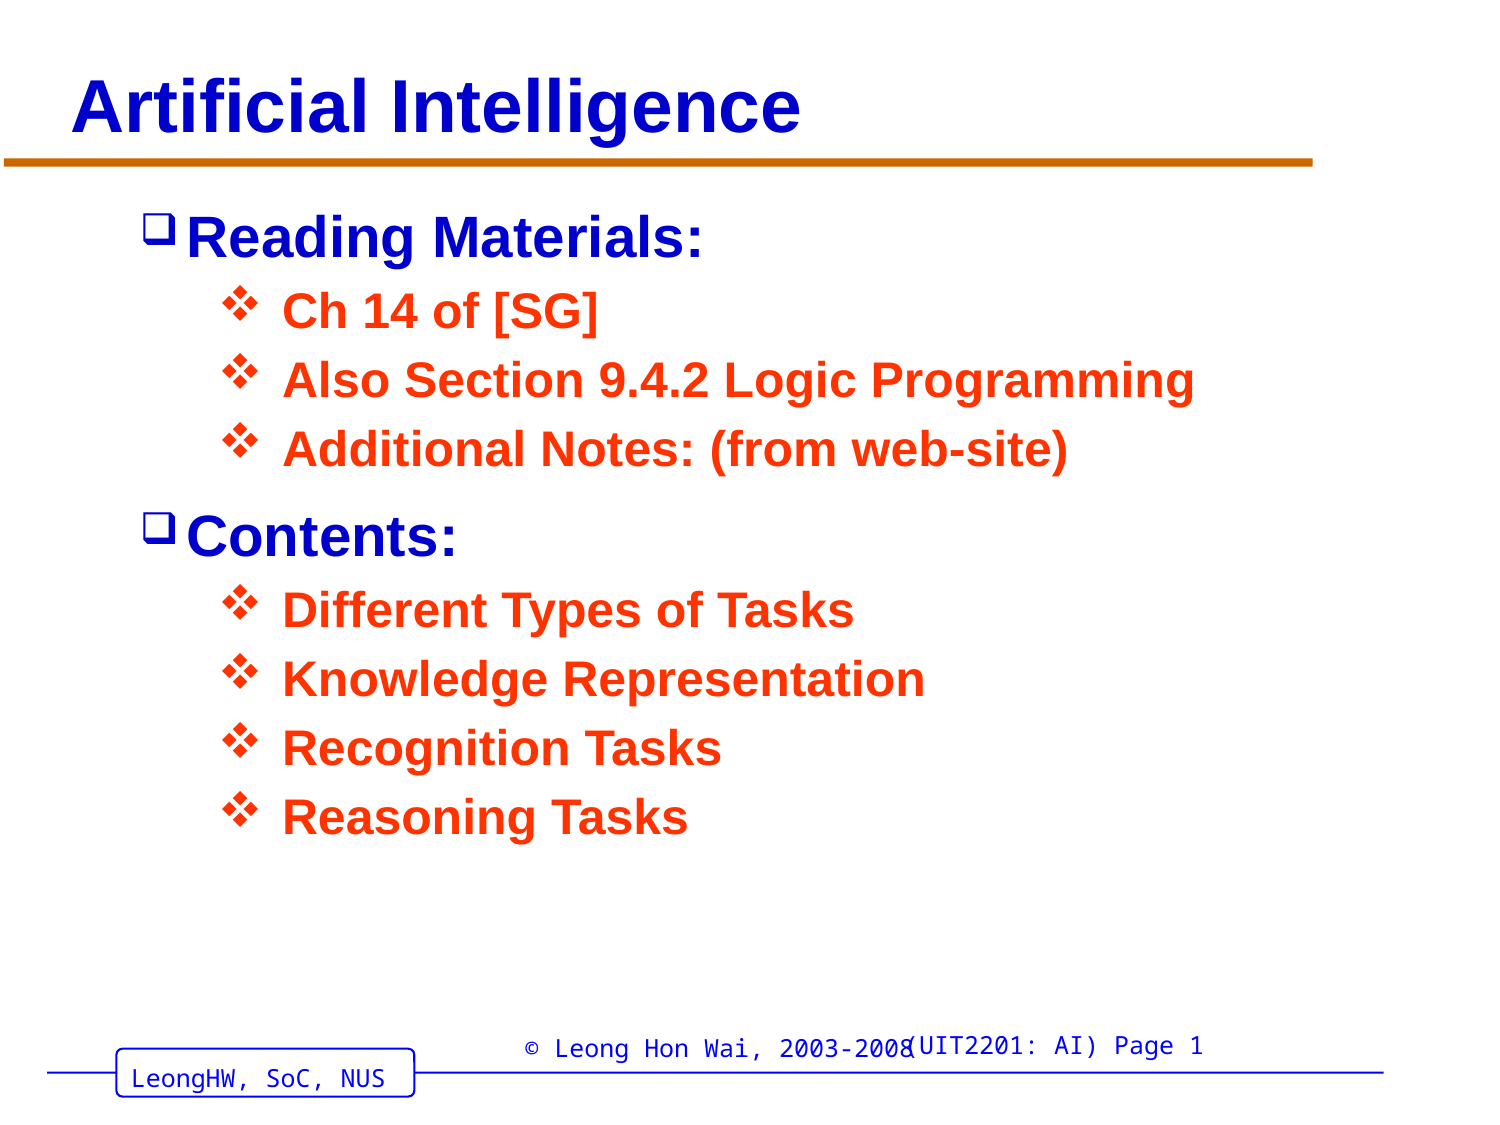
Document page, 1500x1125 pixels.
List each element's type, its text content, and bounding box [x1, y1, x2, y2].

title Artificial Intelligence [54, 24, 1401, 157]
list Reading Materials: Ch 14 of [SG] Also Section 9.4.2 Logic Programming Additional Notes: (from web-site) Contents: Different Types of Tasks Knowledge Representation Recognition Tasks Reasoning Tasks [124, 199, 1305, 1001]
